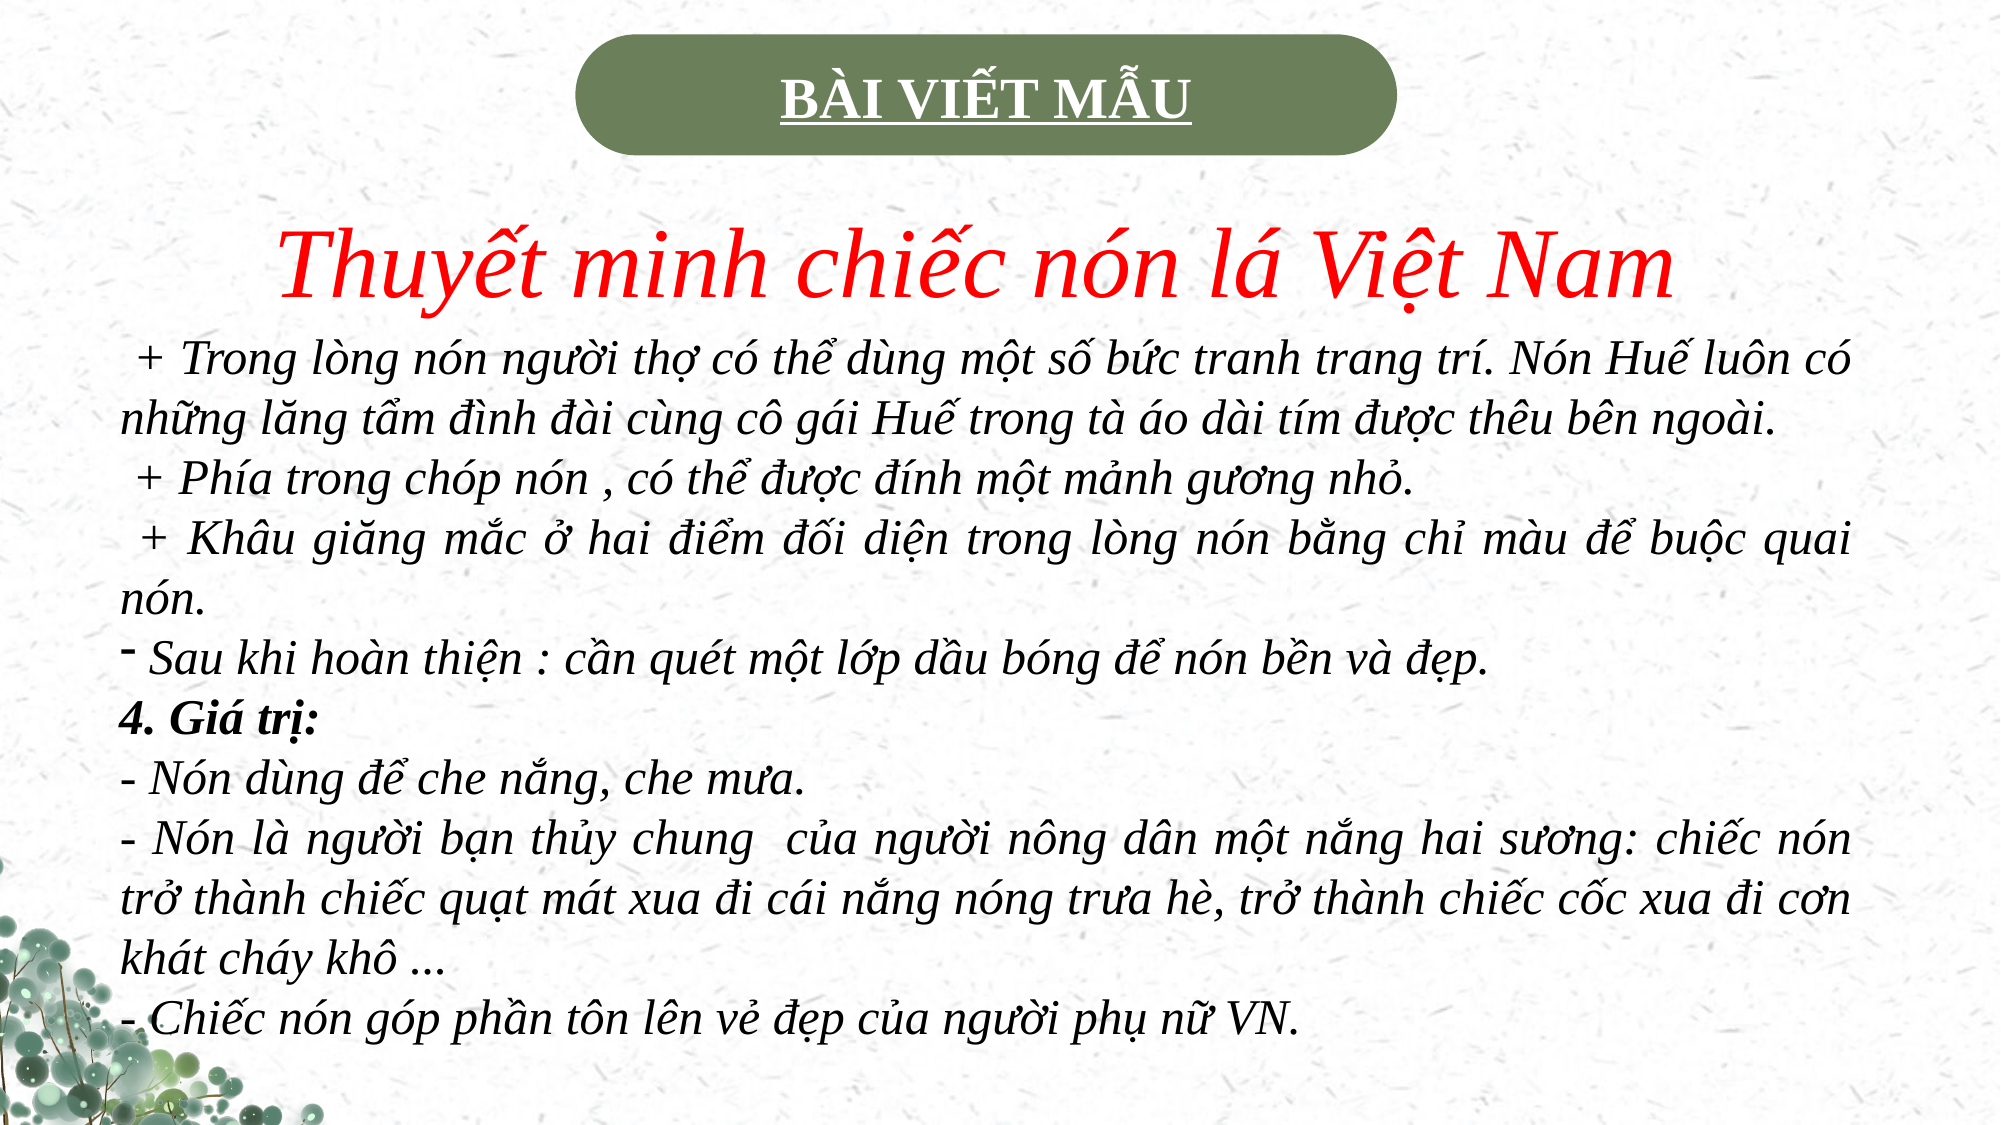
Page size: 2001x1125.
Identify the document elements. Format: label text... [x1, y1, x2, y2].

picture [0, 0, 2001, 1125]
text_box Thuyết minh chiếc nón lá Việt Nam [259, 189, 1771, 317]
text_box BÀI VIẾT MẪU [574, 33, 1399, 157]
text_box + Trong lòng nón người thợ có thể dùng một số bức tranh trang trí. Nón Huế luôn có những lăng tẩm đình đài cùng cô gái Huế trong tà áo dài tím được thêu bên ngoài. + Phía trong chóp nón , có thể được đính một mảnh gương nhỏ. + Khâu giăng mắc ở hai điểm đối diện trong lòng nón bằng chỉ màu để buộc quai nón. Sau khi hoàn thiện : cần quét một lớp dầu bóng để nón bền và đẹp. 4. Giá trị: - Nón dùng để che nắng, che mưa. - Nón là người bạn thủy chung của người nông dân một nắng hai sương: chiếc nón trở thành chiếc quạt mát xua đi cái nắng nóng trưa hè, trở thành chiếc cốc xua đi cơn khát cháy khô ... - Chiếc nón góp phần tôn lên vẻ đẹp của người phụ nữ VN. [105, 317, 1868, 1092]
